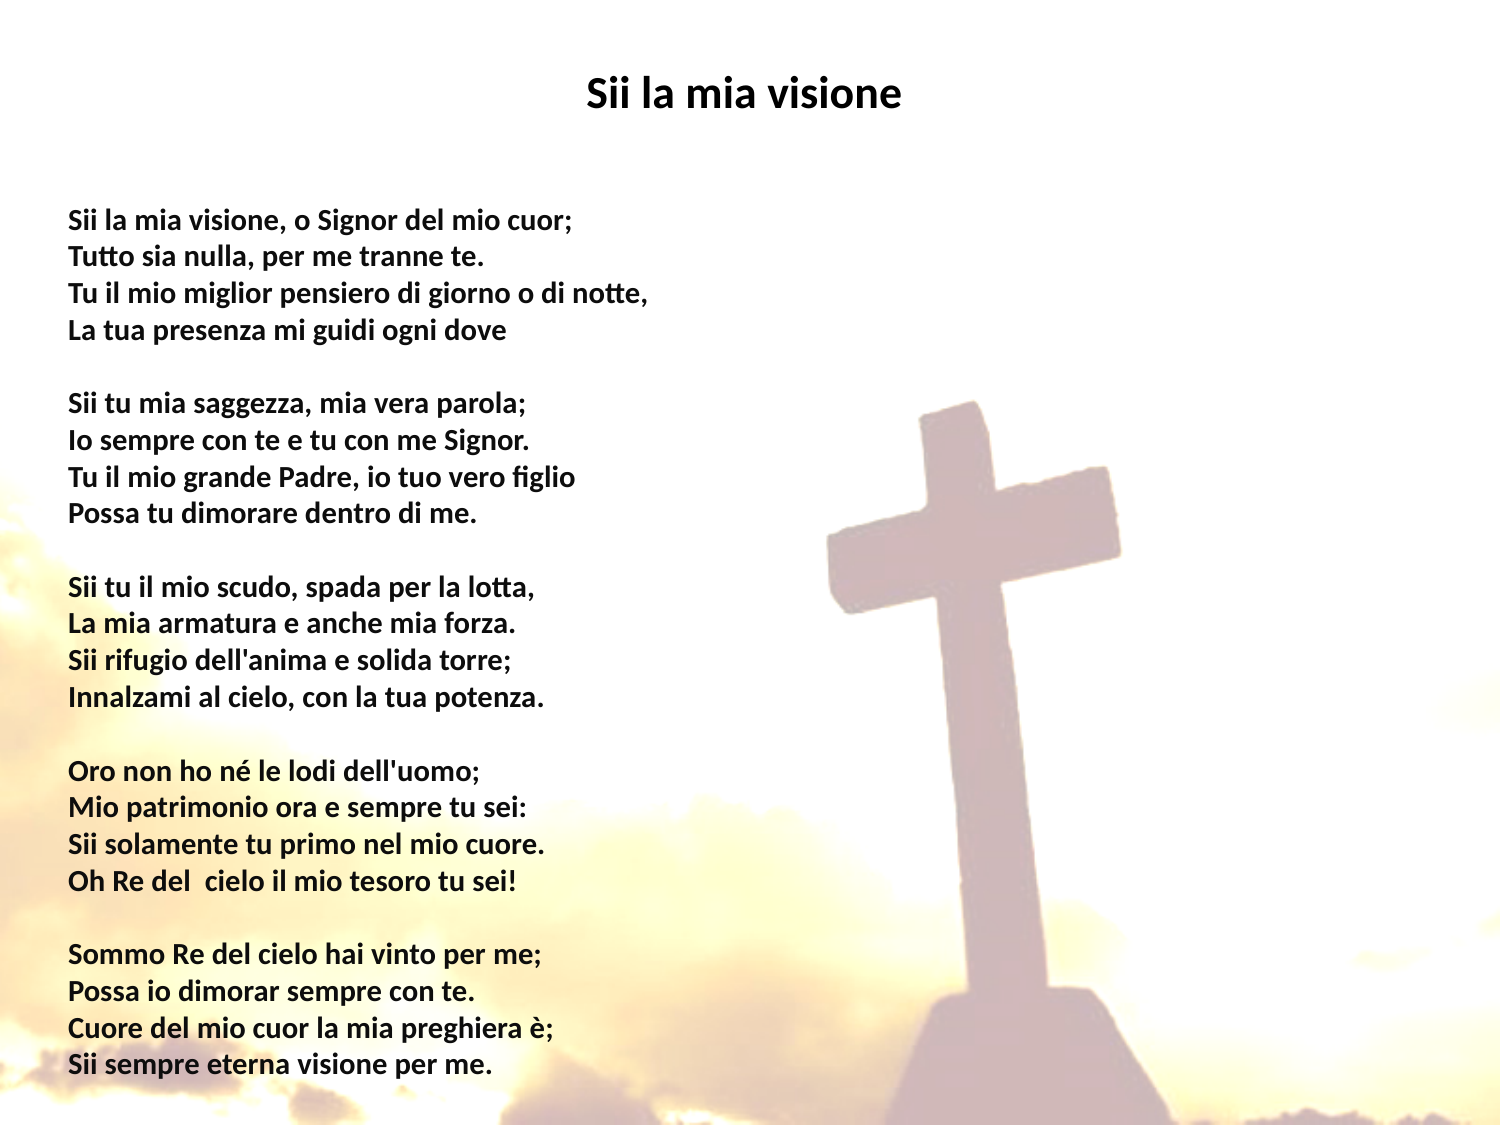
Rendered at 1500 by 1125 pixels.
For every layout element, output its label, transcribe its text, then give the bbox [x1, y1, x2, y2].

subtitle Sii la mia visione, o Signor del mio cuor; Tutto sia nulla, per me tranne te. Tu il mio miglior pensiero di giorno o di notte, La tua presenza mi guidi ogni dove Sii tu mia saggezza, mia vera parola; Io sempre con te e tu con me Signor. Tu il mio grande Padre, io tuo vero figlio Possa tu dimorare dentro di me. Sii tu il mio scudo, spada per la lotta, La mia armatura e anche mia forza. Sii rifugio dell'anima e solida torre; Innalzami al cielo, con la tua potenza. Oro non ho né le lodi dell'uomo; Mio patrimonio ora e sempre tu sei: Sii solamente tu primo nel mio cuore. Oh Re del cielo il mio tesoro tu sei! Sommo Re del cielo hai vinto per me; Possa io dimorar sempre con te. Cuore del mio cuor la mia preghiera è; Sii sempre eterna visione per me. [53, 191, 798, 1094]
title Sii la mia visione [431, 54, 1069, 126]
